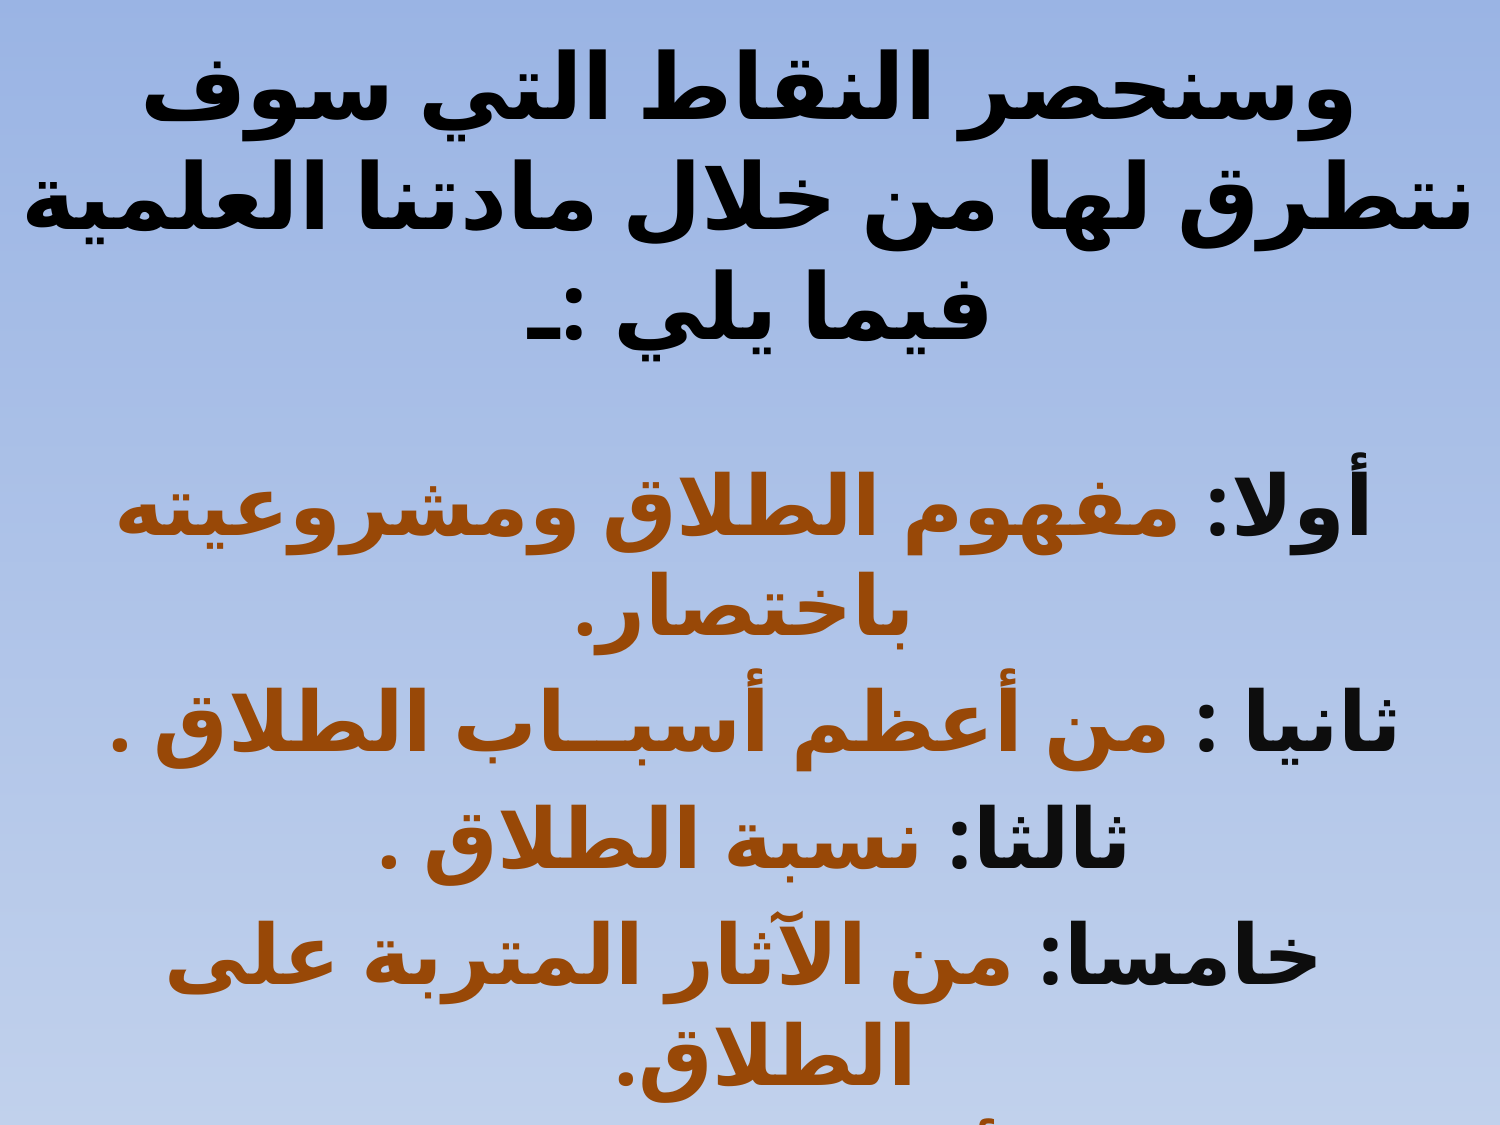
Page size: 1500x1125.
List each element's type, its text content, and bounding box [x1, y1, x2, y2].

title وسنحصر النقاط التي سوف نتطرق لها من خلال مادتنا العلمية فيما يلي :ـ [0, 0, 1500, 386]
subtitle أولا: مفهوم الطلاق ومشروعيته باختصار. ثانيا : من أعظم أسبــاب الطلاق . ثالثا: نسبة الطلاق . خامسا: من الآثار المتربة على الطلاق. رابعا: من أبرز وسائل الوقاية من الطلاق . [29, 444, 1459, 1094]
